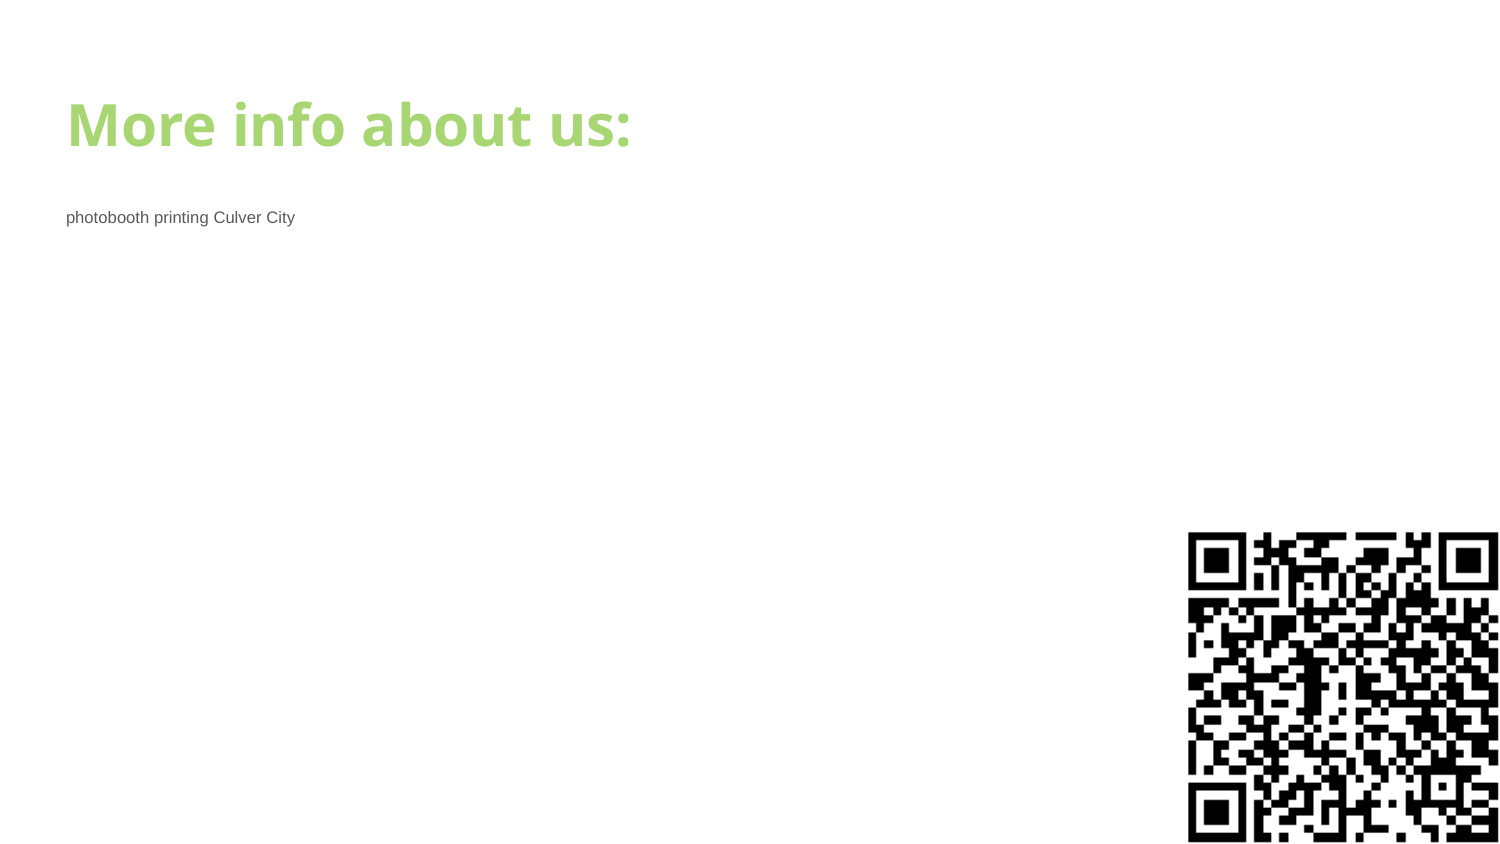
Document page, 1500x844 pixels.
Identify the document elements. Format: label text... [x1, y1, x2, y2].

picture [1187, 530, 1500, 844]
title More info about us: [51, 72, 1449, 167]
list photobooth printing Culver City [51, 189, 1449, 750]
